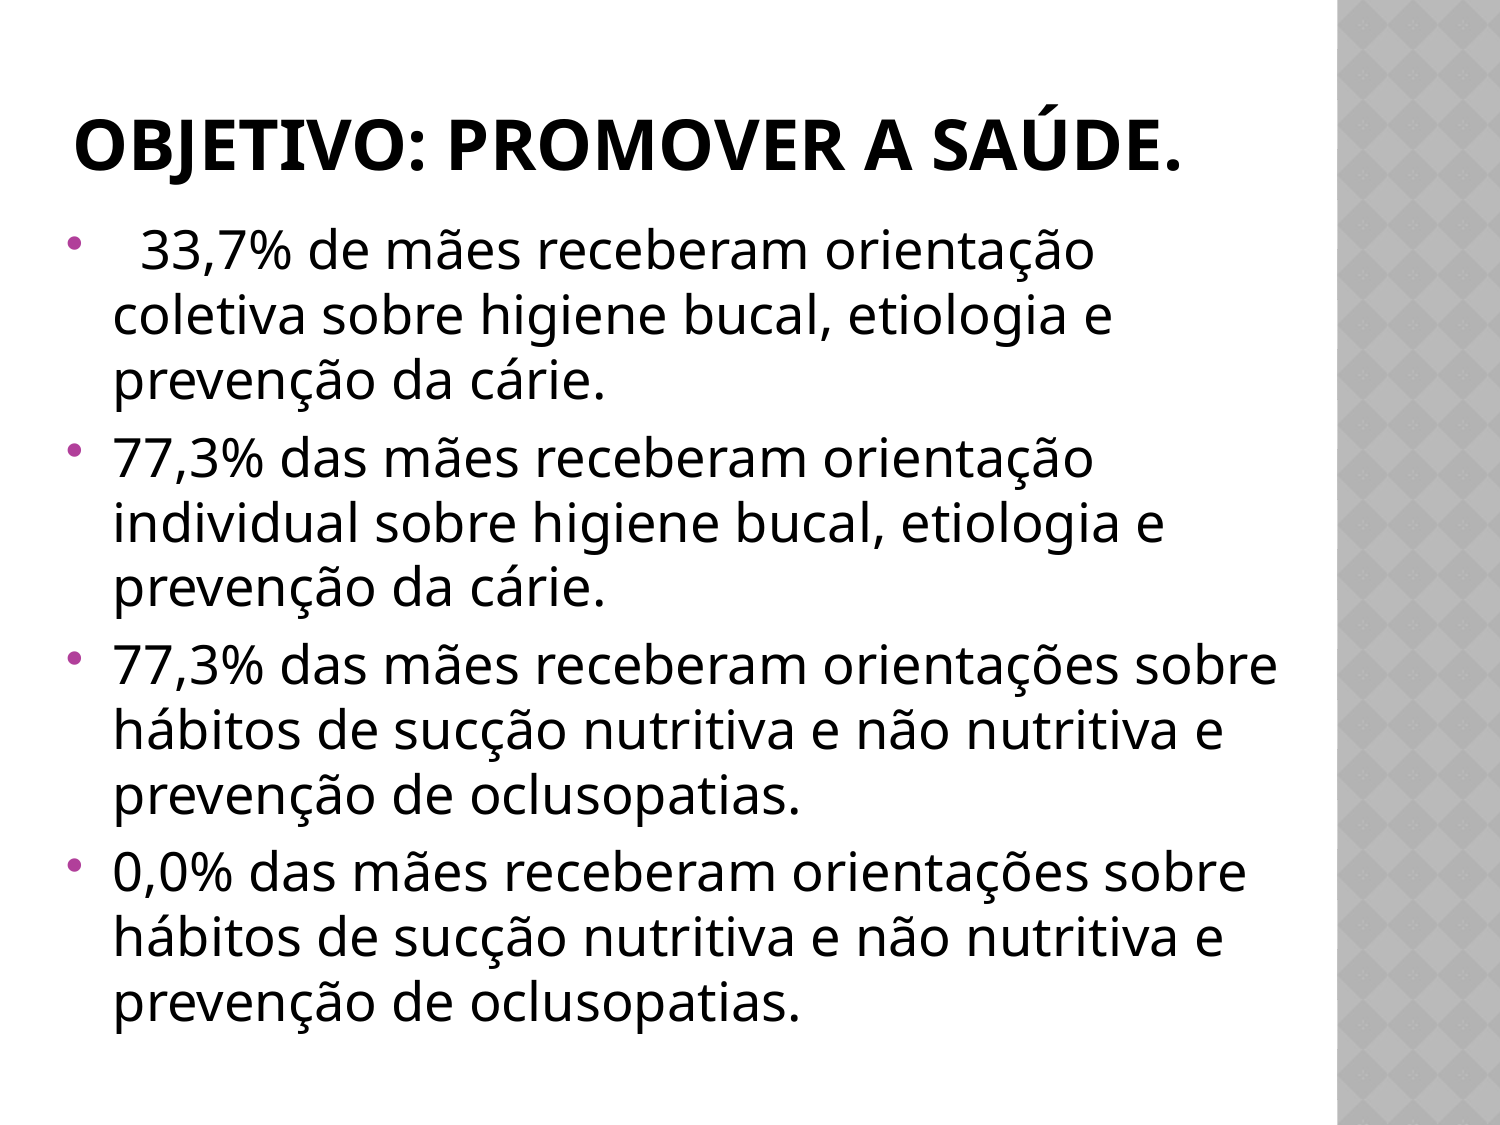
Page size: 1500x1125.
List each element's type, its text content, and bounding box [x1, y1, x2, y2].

title Objetivo: Promover a saúde. [64, 30, 1263, 185]
list 33,7% de mães receberam orientação coletiva sobre higiene bucal, etiologia e prevenção da cárie. 77,3% das mães receberam orientação individual sobre higiene bucal, etiologia e prevenção da cárie. 77,3% das mães receberam orientações sobre hábitos de sucção nutritiva e não nutritiva e prevenção de oclusopatias. 0,0% das mães receberam orientações sobre hábitos de sucção nutritiva e não nutritiva e prevenção de oclusopatias. [53, 208, 1306, 1059]
